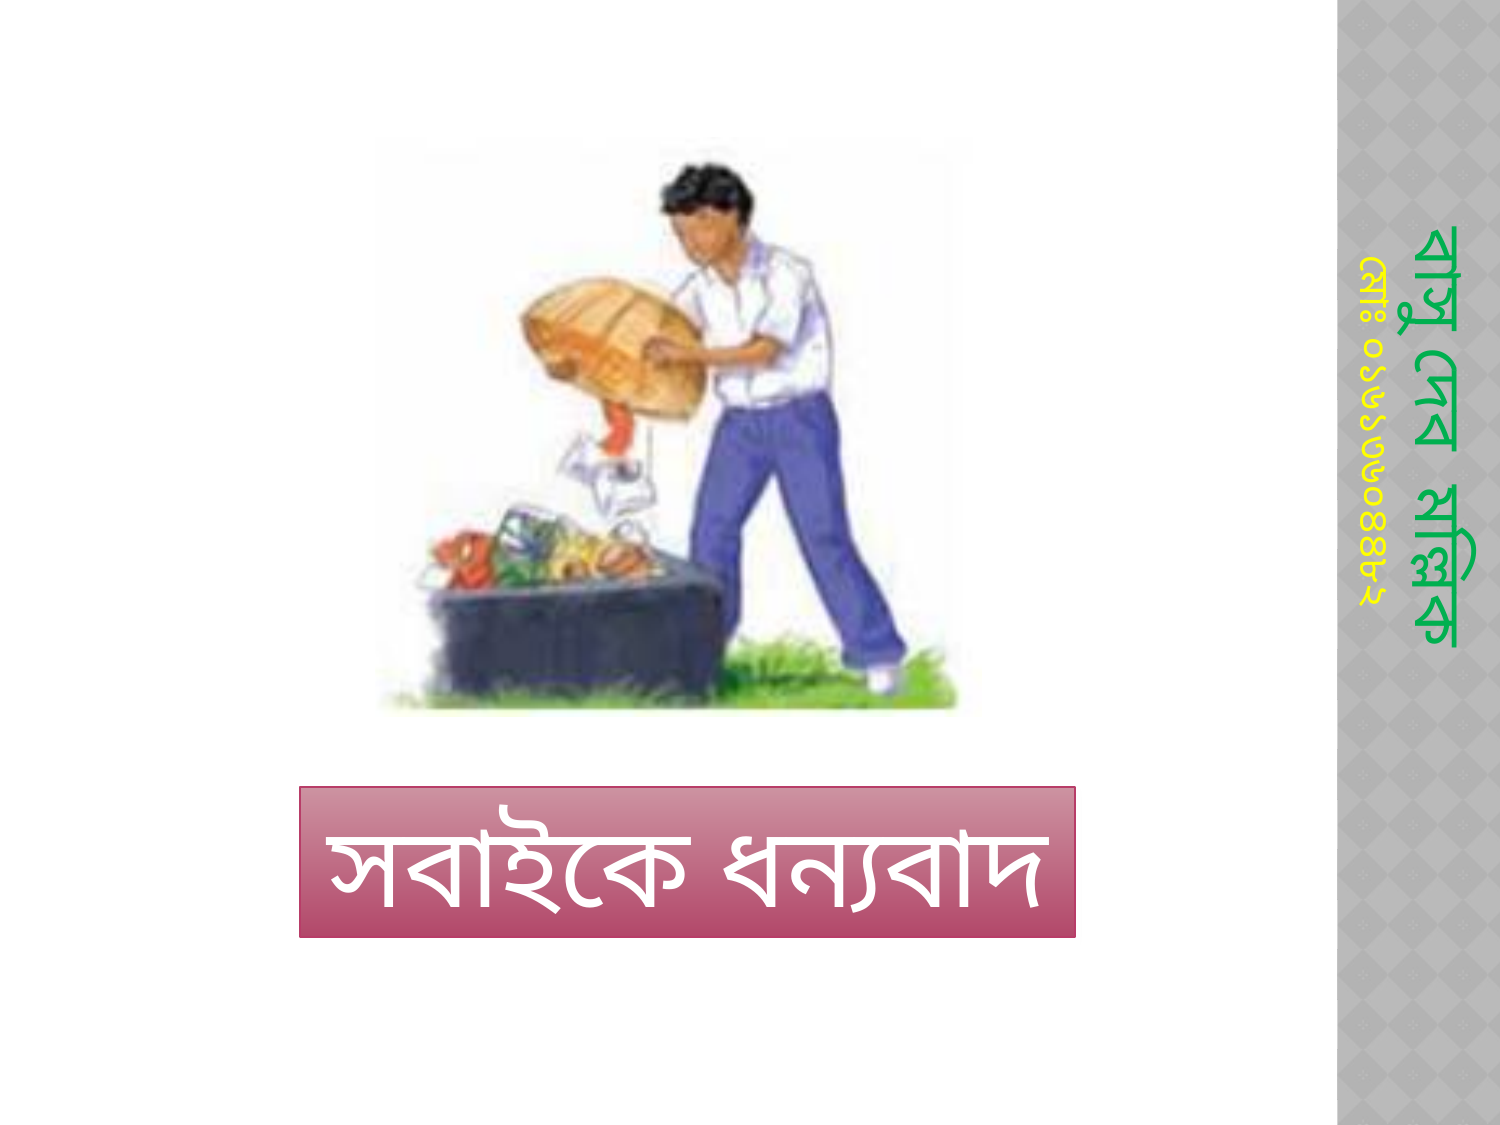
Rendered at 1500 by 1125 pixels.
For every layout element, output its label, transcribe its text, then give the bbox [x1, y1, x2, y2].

picture [374, 136, 982, 717]
text_box সবাইকে ধন্যবাদ [299, 786, 1076, 938]
text_box বাসু দেব মল্লিক মোঃ ০১৬১৩৬০৪৪৮২ [1344, 137, 1490, 738]
